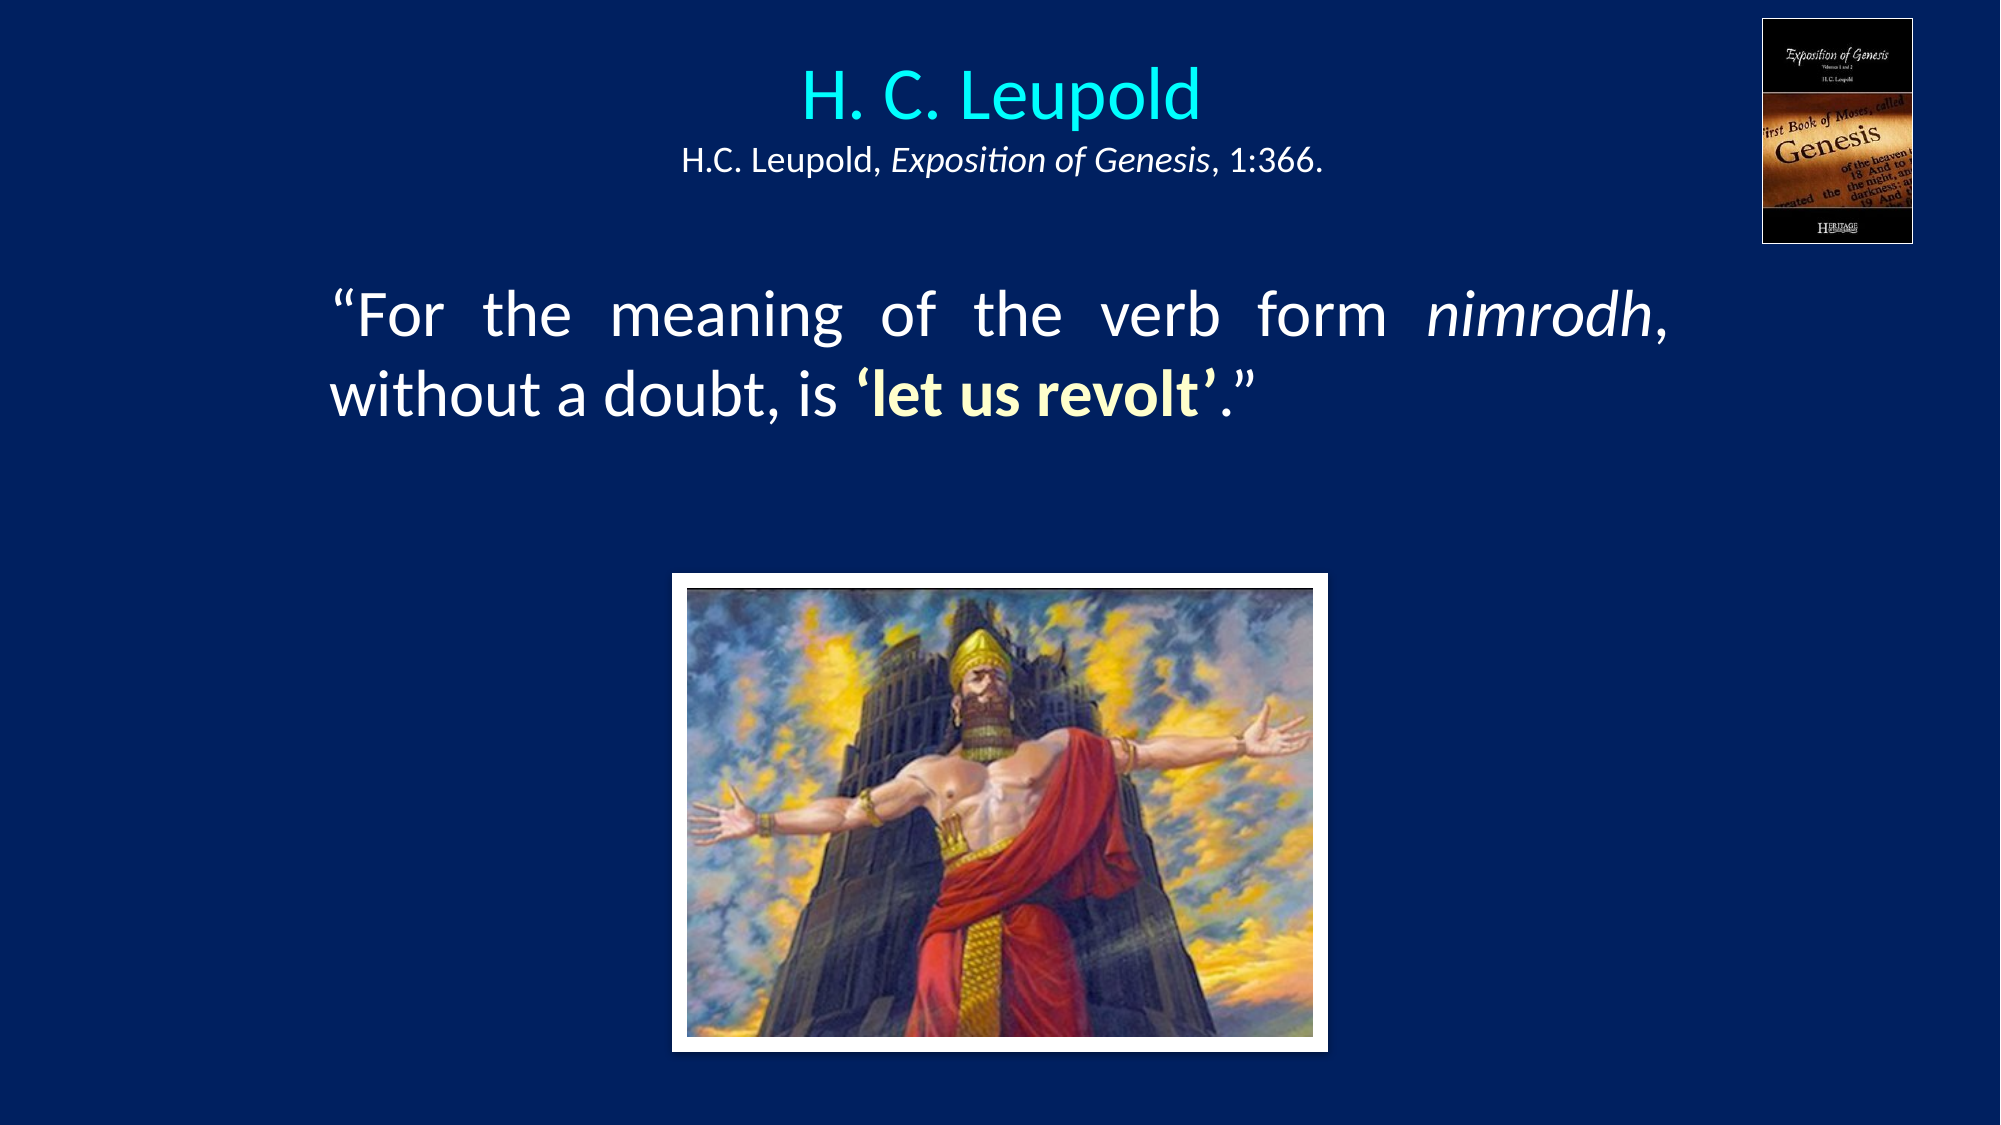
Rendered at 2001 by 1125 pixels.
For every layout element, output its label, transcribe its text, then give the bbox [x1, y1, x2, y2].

text_box H. C. Leupold H.C. Leupold, Exposition of Genesis, 1:366. [486, 37, 1519, 188]
picture [1762, 18, 1913, 244]
list “For the meaning of the verb form nimrodh, without a doubt, is ‘let us revolt’.” [313, 262, 1686, 476]
picture [686, 587, 1314, 1038]
